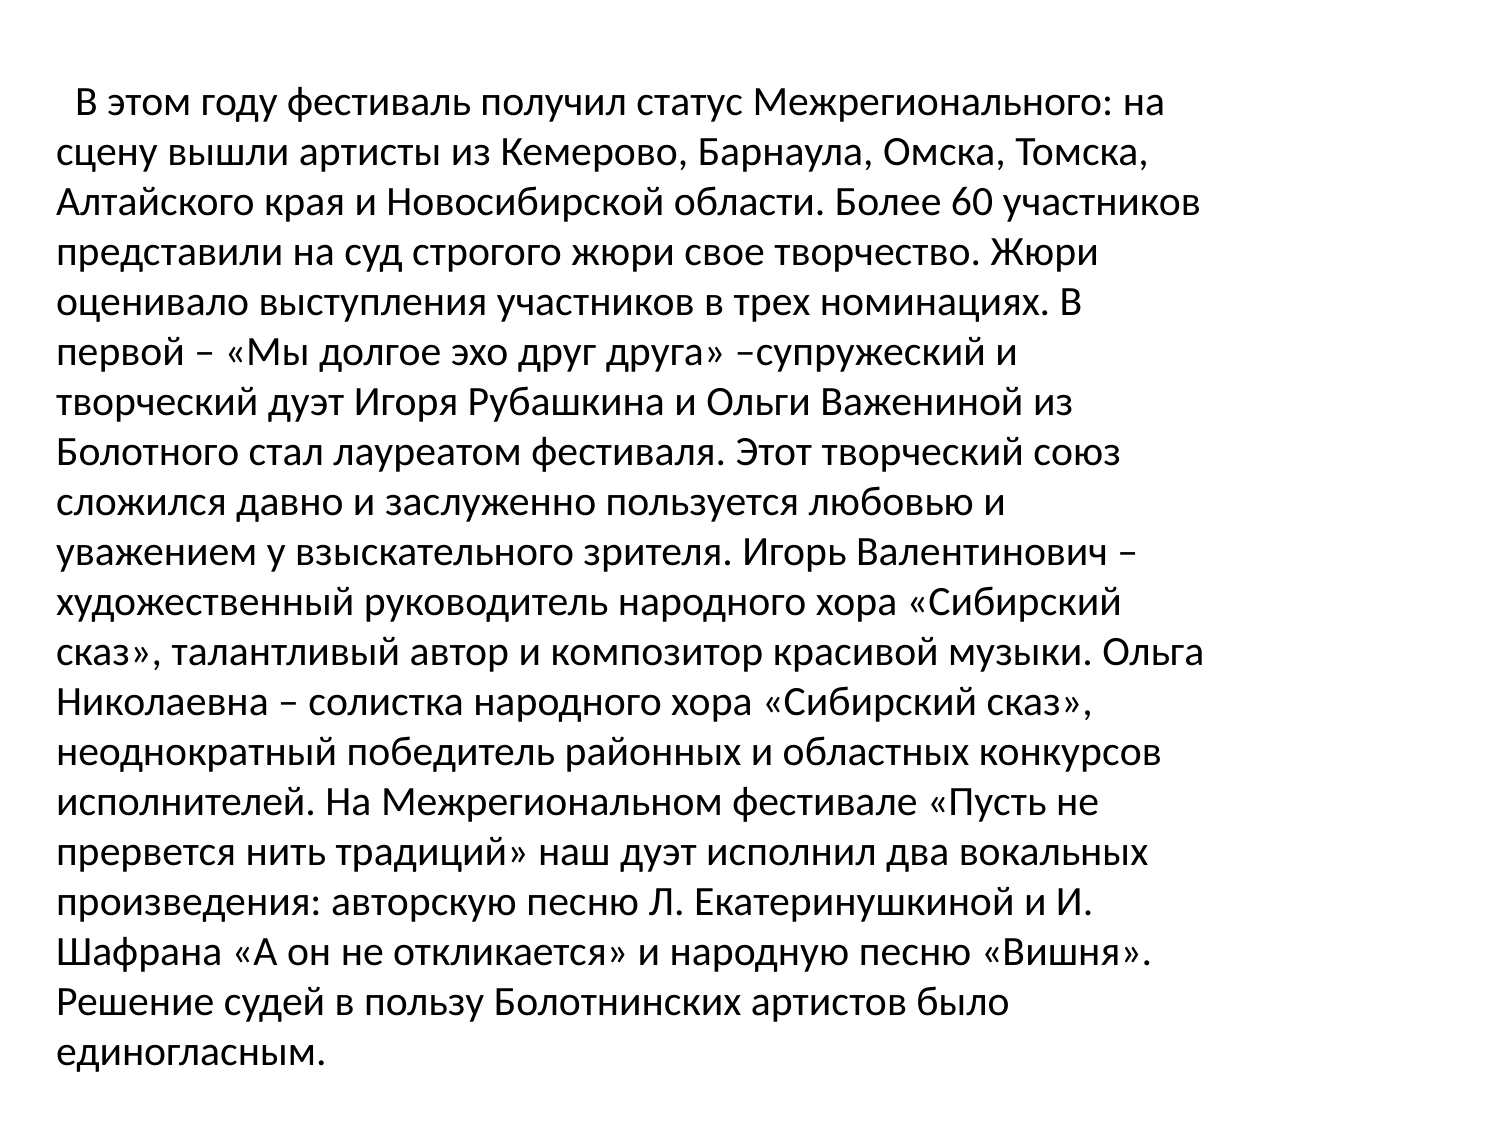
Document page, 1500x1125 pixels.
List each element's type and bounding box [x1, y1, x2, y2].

list [0, 0, 1500, 1125]
